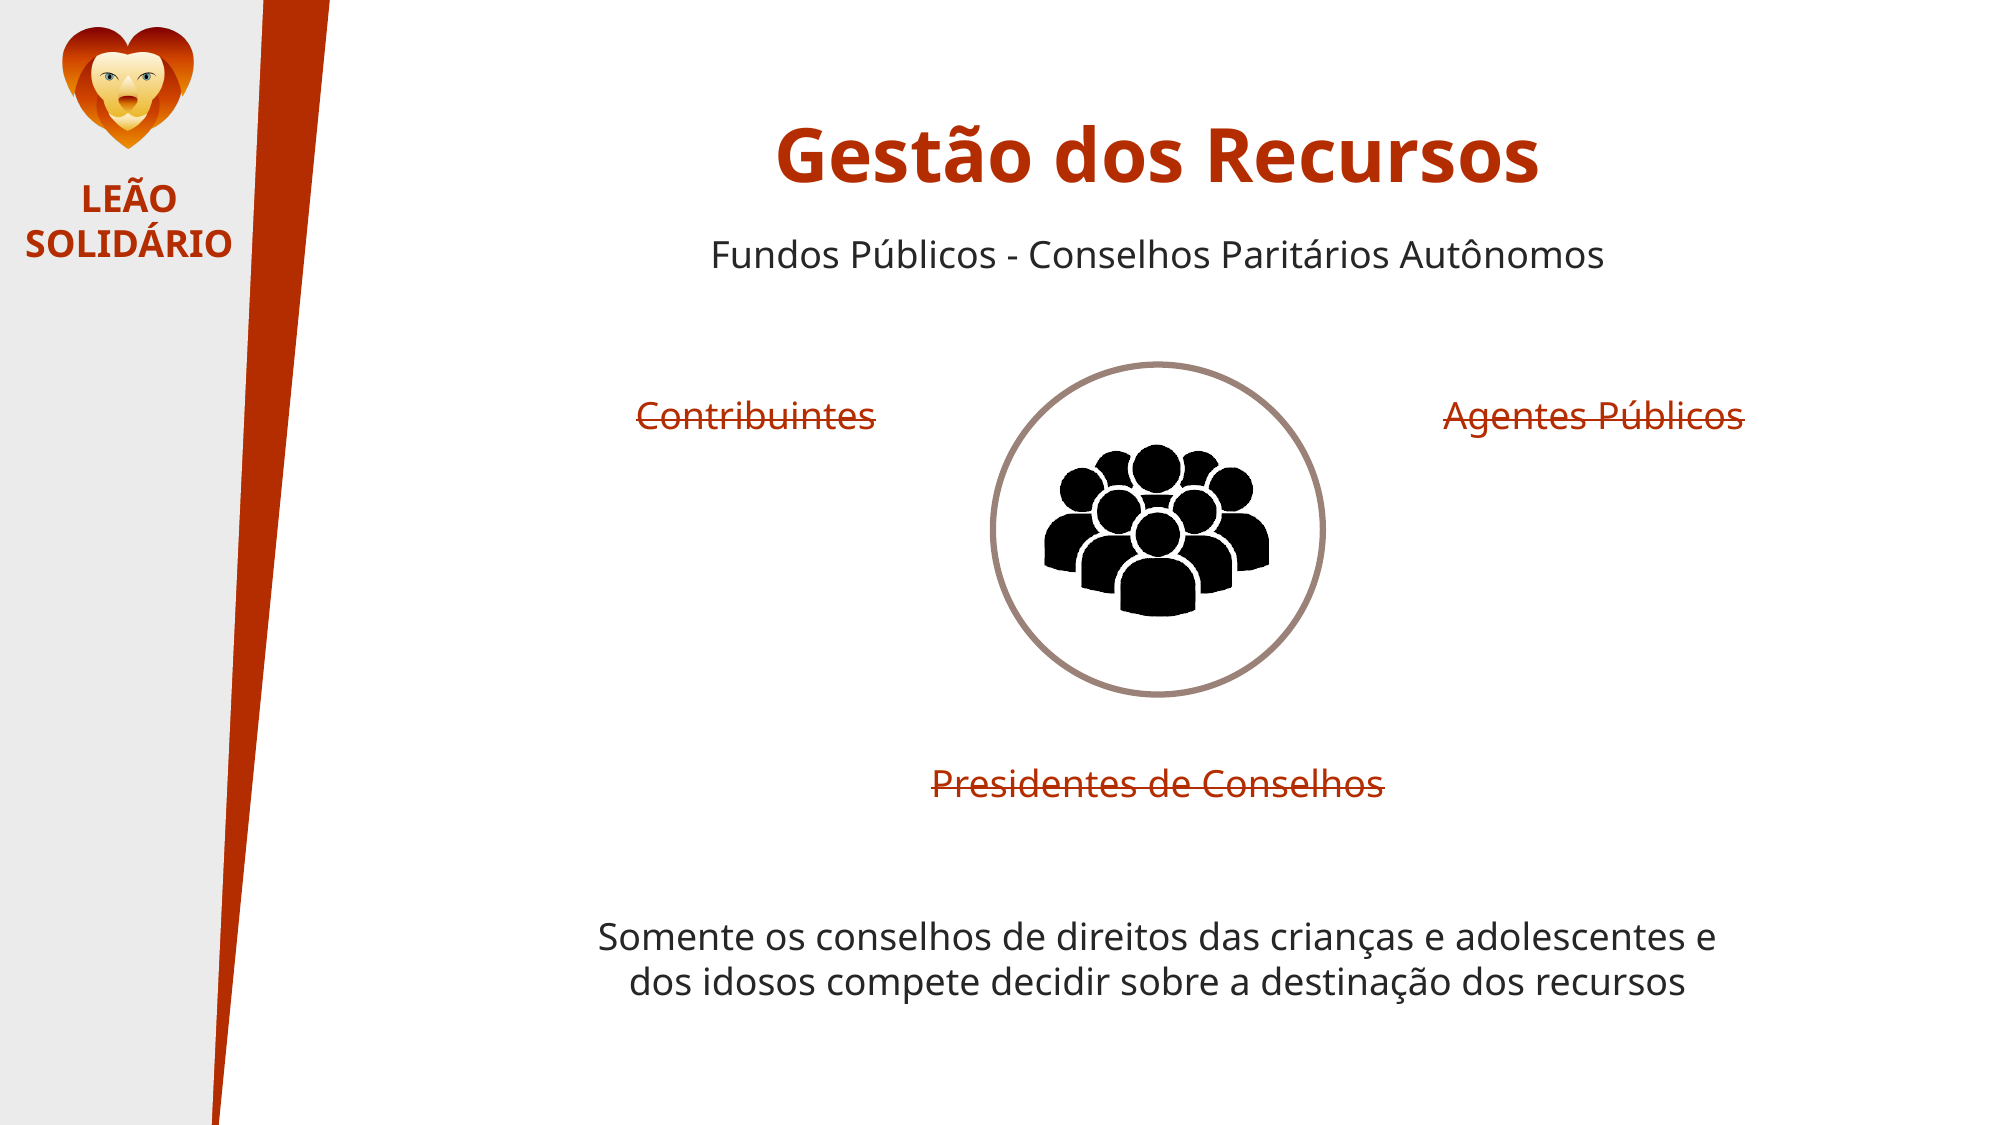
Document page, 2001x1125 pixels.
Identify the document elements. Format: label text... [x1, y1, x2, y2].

picture [62, 27, 197, 149]
text_box Fundos Públicos - Conselhos Paritários Autônomos [478, 223, 1838, 285]
title Gestão dos Recursos [452, 99, 1864, 317]
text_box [612, 364, 1771, 815]
text_box Somente os conselhos de direitos das crianças e adolescentes e dos idosos compete decidir sobre a destinação dos recursos [553, 905, 1763, 1015]
